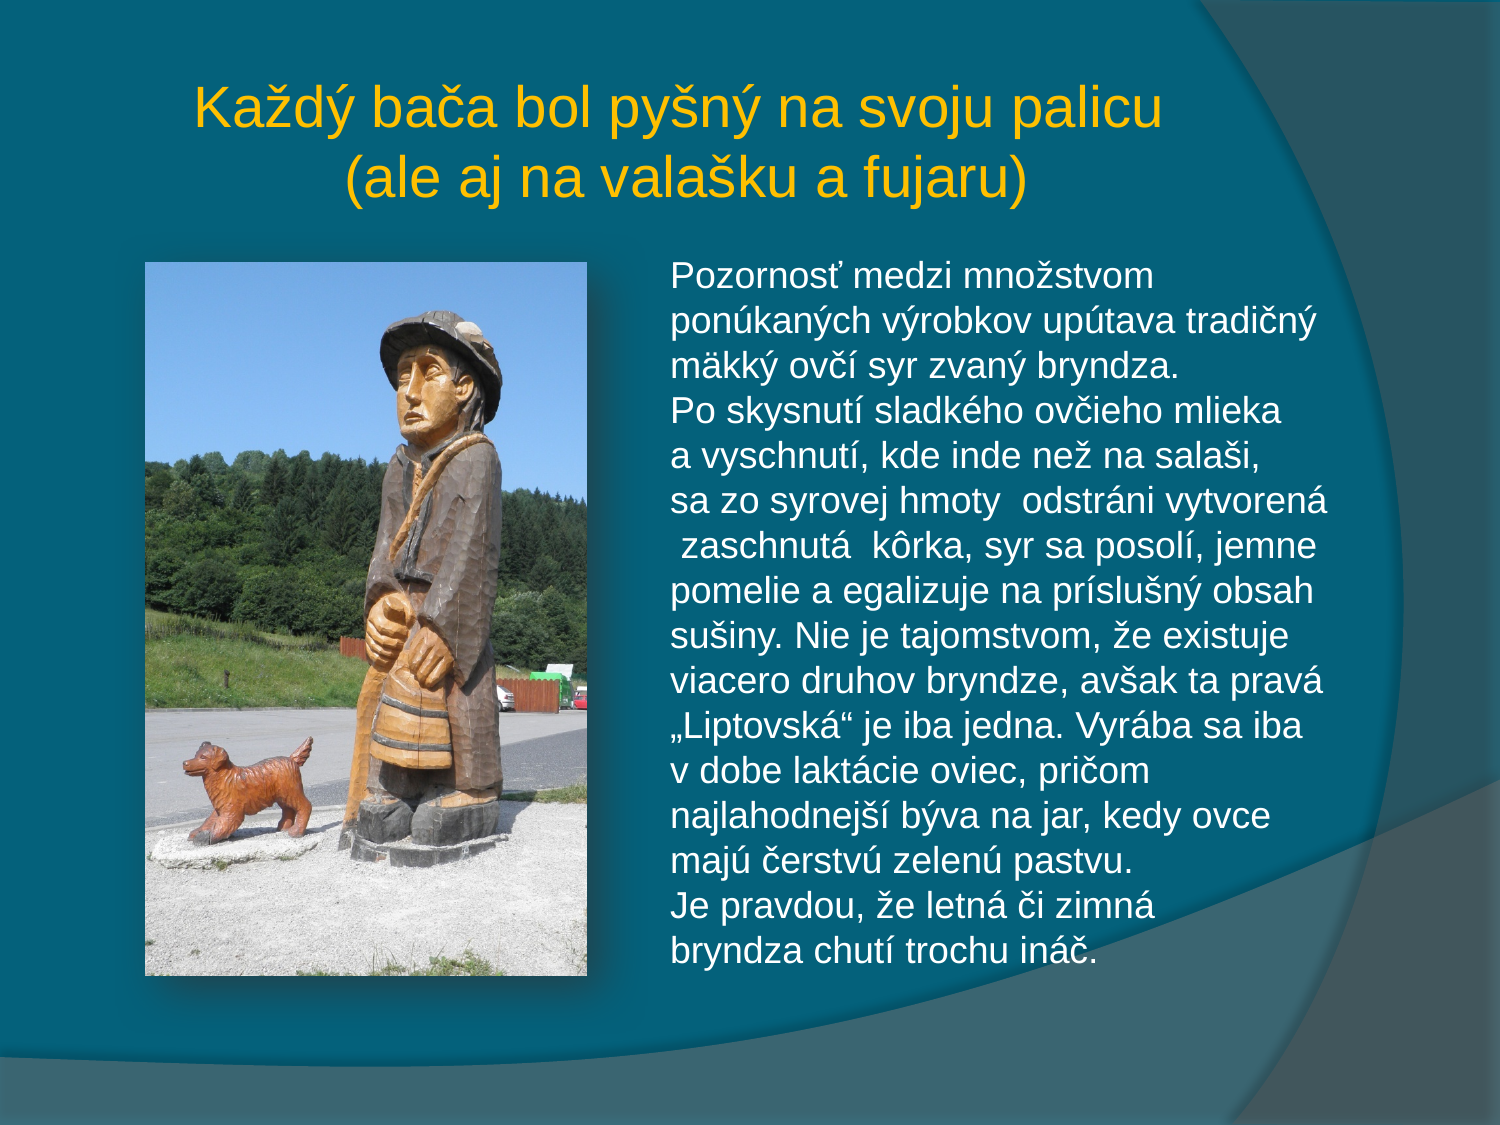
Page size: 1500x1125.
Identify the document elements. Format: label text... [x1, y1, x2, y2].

title Každý bača bol pyšný na svoju palicu (ale aj na valašku a fujaru) [75, 45, 1300, 233]
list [145, 262, 587, 977]
list Pozornosť medzi množstvom ponúkaných výrobkov upútava tradičný mäkký ovčí syr zvaný bryndza. Po skysnutí sladkého ovčieho mlieka a vyschnutí, kde inde než na salaši, sa zo syrovej hmoty odstráni vytvorená zaschnutá kôrka, syr sa posolí, jemne pomelie a egalizuje na príslušný obsah sušiny. Nie je tajomstvom, že existuje viacero druhov bryndze, avšak ta pravá „Liptovská“ je iba jedna. Vyrába sa iba v dobe laktácie oviec, pričom najlahodnejší býva na jar, kedy ovce majú čerstvú zelenú pastvu. Je pravdou, že letná či zimná bryndza chutí trochu ináč. [655, 243, 1353, 1005]
